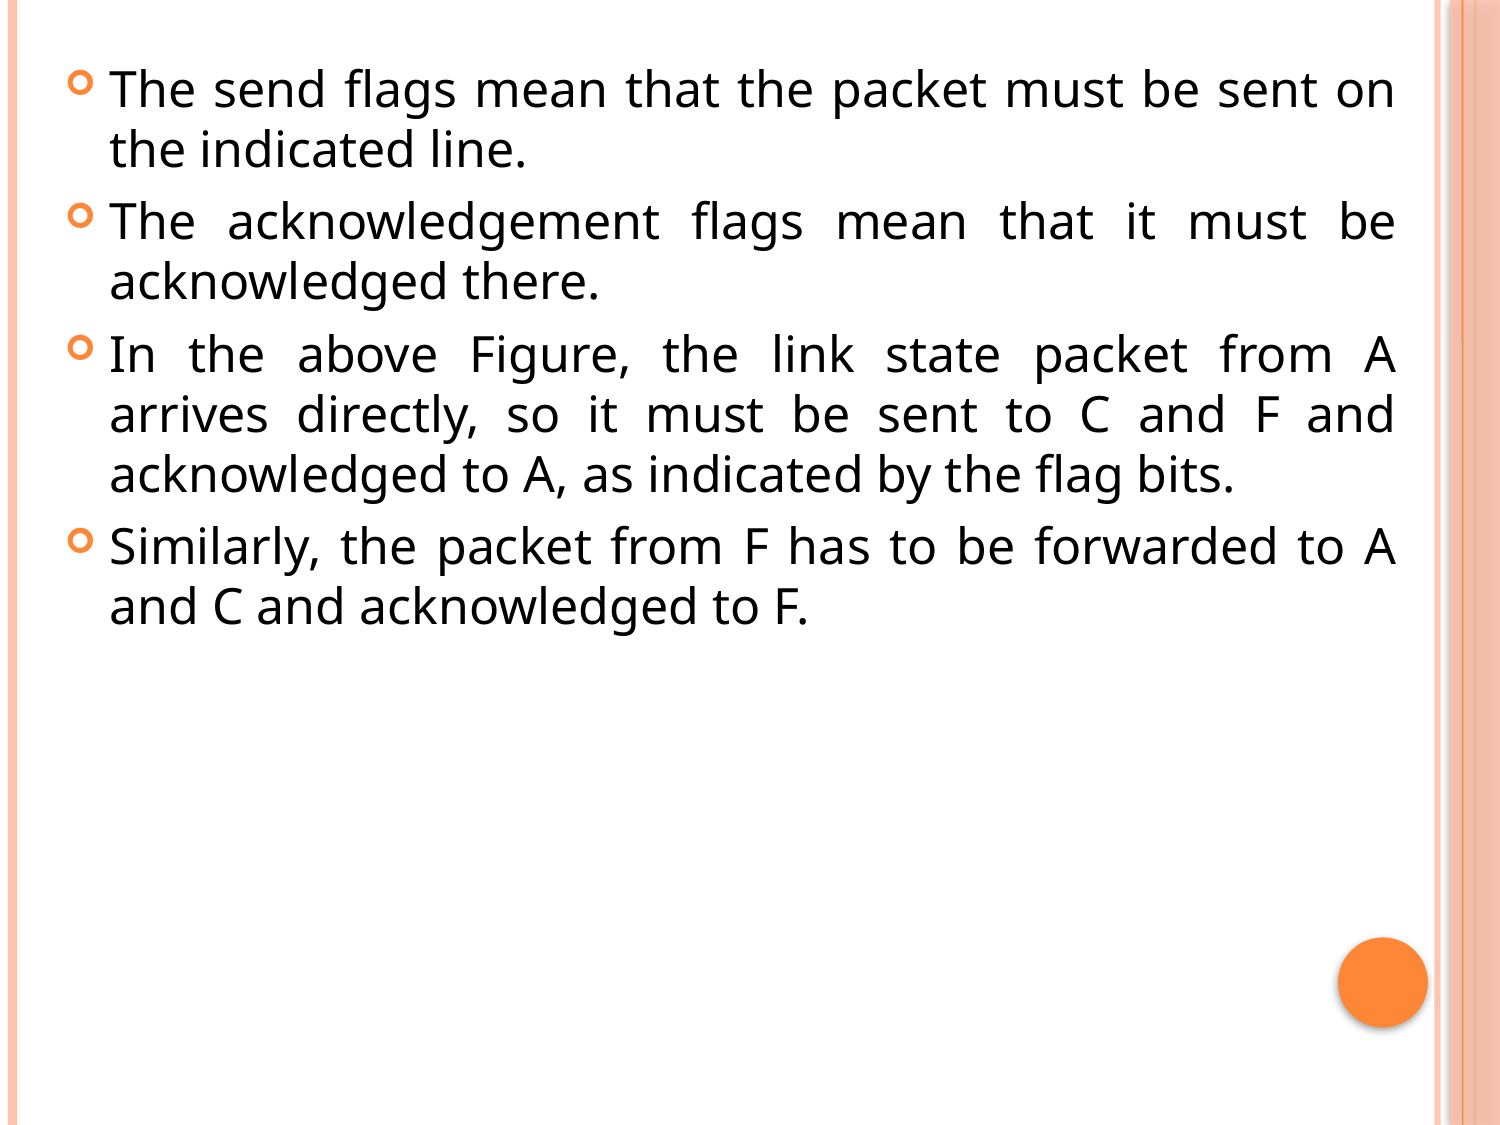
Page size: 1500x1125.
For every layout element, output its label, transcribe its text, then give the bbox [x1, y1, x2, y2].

list The send flags mean that the packet must be sent on the indicated line. The acknowledgement flags mean that it must be acknowledged there. In the above Figure, the link state packet from A arrives directly, so it must be sent to C and F and acknowledged to A, as indicated by the flag bits. Similarly, the packet from F has to be forwarded to A and C and acknowledged to F. [50, 50, 1413, 1100]
